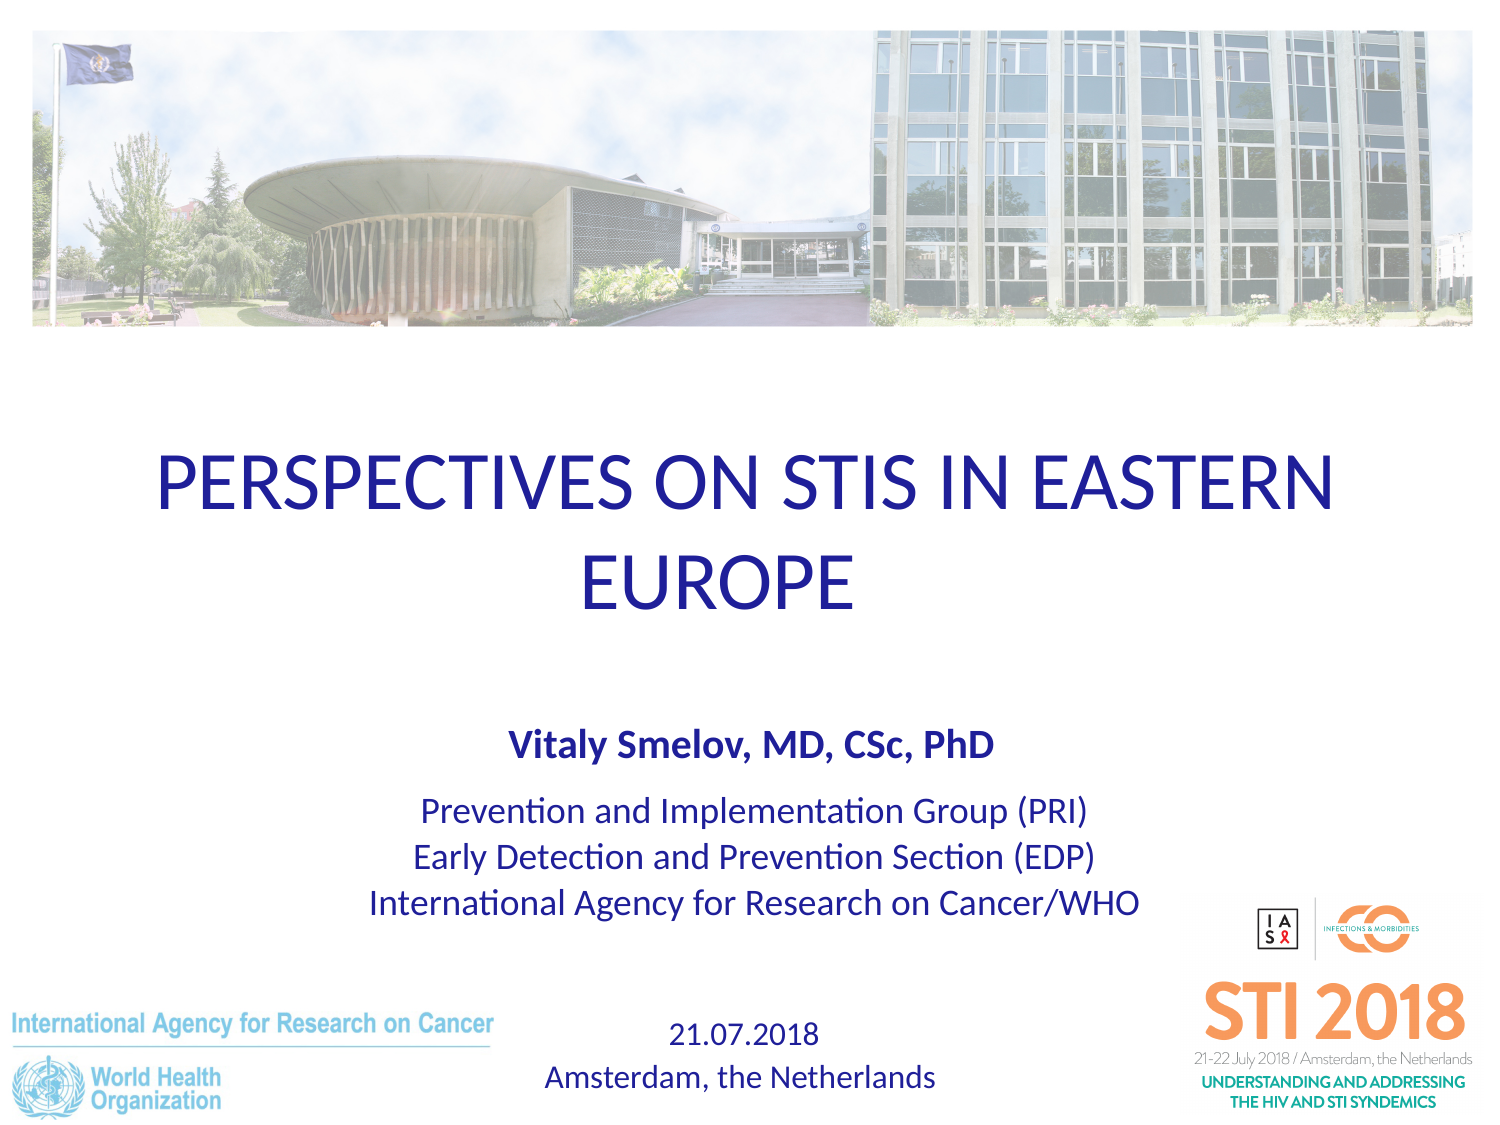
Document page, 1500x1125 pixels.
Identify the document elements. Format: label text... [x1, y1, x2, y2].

title Perspectives on STIs in Eastern Europe [47, 348, 1445, 505]
picture [0, 0, 1500, 1125]
text_box 21.07.2018 Amsterdam, the Netherlands [179, 1009, 1175, 1103]
text_box Prevention and Implementation Group (PRI) Early Detection and Prevention Section (EDP) International Agency for Research on Cancer/WHO [193, 797, 1317, 931]
